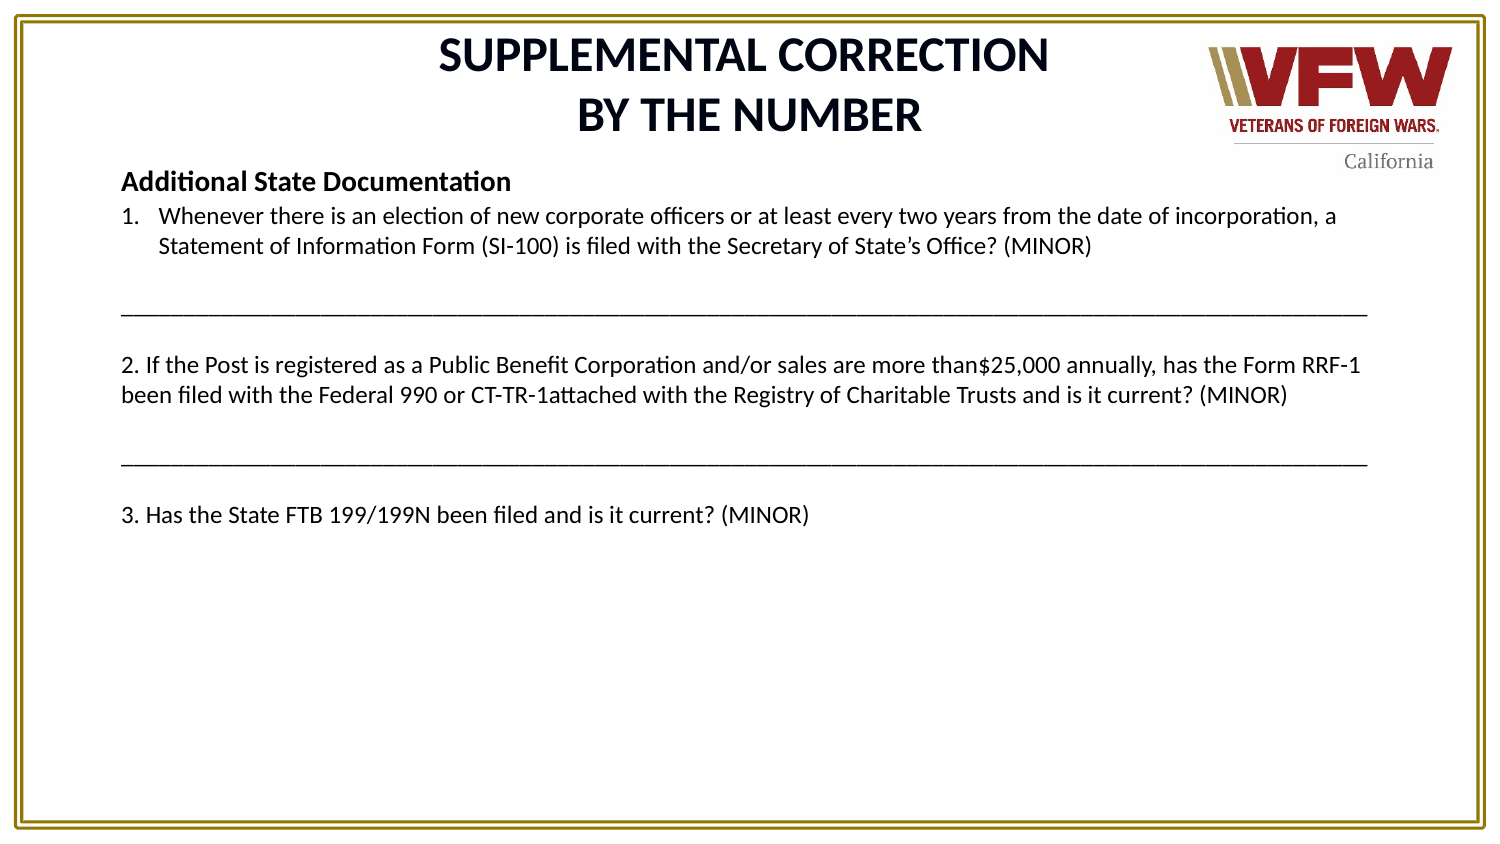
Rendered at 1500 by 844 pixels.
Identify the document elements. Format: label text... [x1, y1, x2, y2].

picture [1200, 129, 1460, 176]
text_box SUPPLEMENTAL CORRECTION BY THE NUMBER [24, 34, 1475, 129]
text_box Additional State Documentation Whenever there is an election of new corporate officers or at least every two years from the date of incorporation, a Statement of Information Form (SI-100) is filed with the Secretary of State’s Office? (MINOR) ____________________________________________________________________________________________________ 2. If the Post is registered as a Public Benefit Corporation and/or sales are more than$25,000 annually, has the Form RRF-1 been filed with the Federal 990 or CT-TR-1attached with the Registry of Charitable Trusts and is it current? (MINOR) ____________________________________________________________________________________________________ 3. Has the State FTB 199/199N been filed and is it current? (MINOR) [106, 146, 1394, 596]
